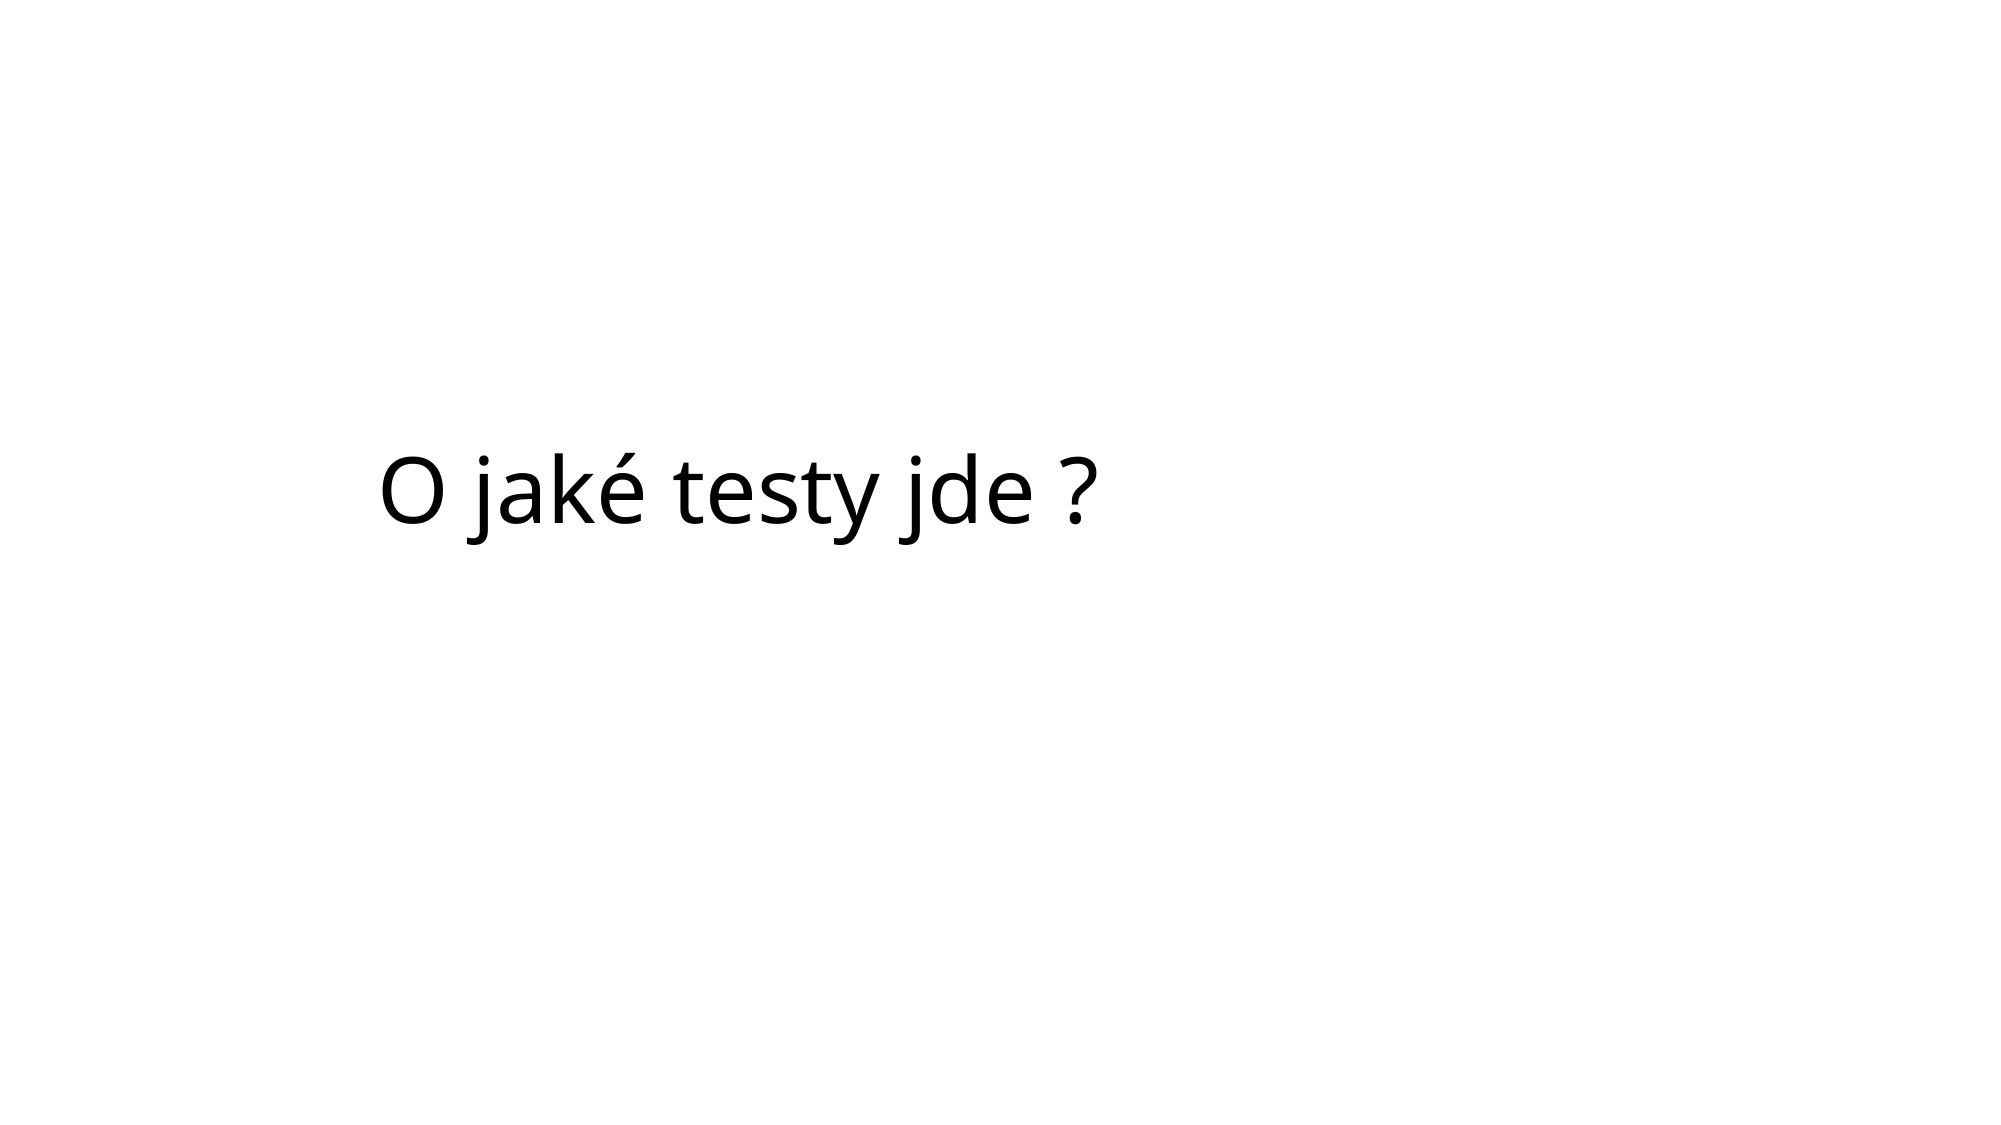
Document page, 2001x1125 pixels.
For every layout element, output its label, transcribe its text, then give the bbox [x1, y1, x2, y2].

title O jaké testy jde ? [362, 399, 1638, 588]
